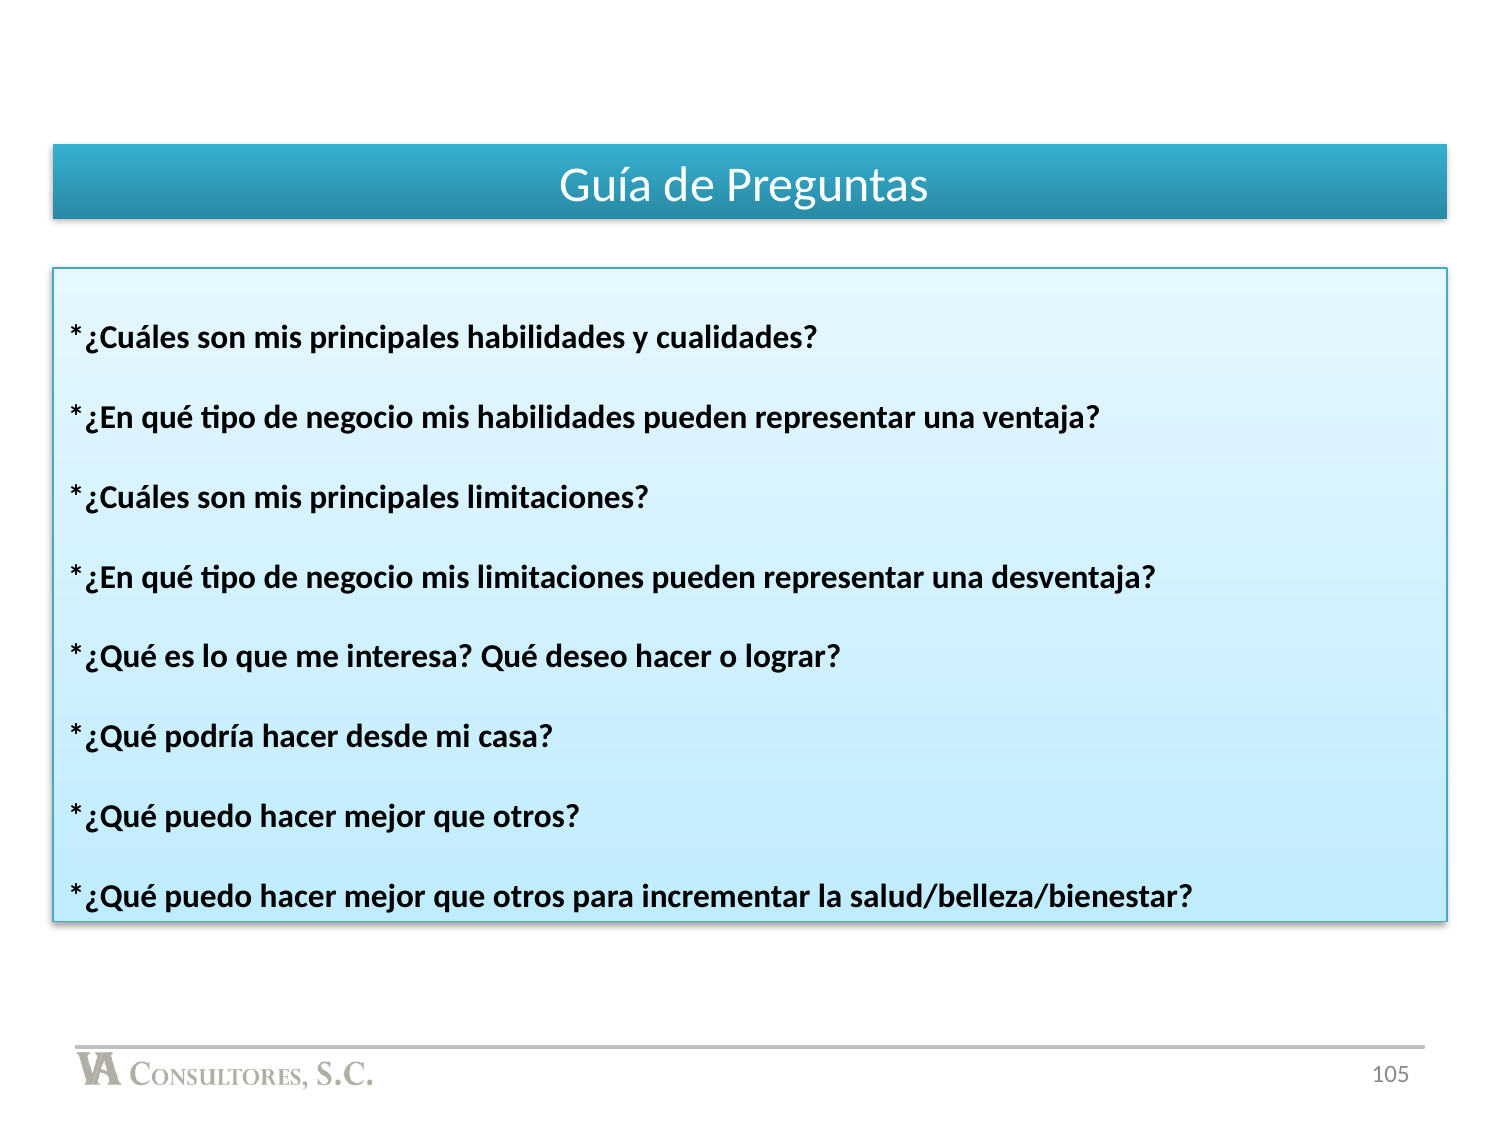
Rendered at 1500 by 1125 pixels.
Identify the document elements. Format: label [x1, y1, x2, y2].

text_box [52, 267, 1448, 922]
text_box [53, 144, 1447, 219]
slide_number [1074, 1042, 1425, 1103]
